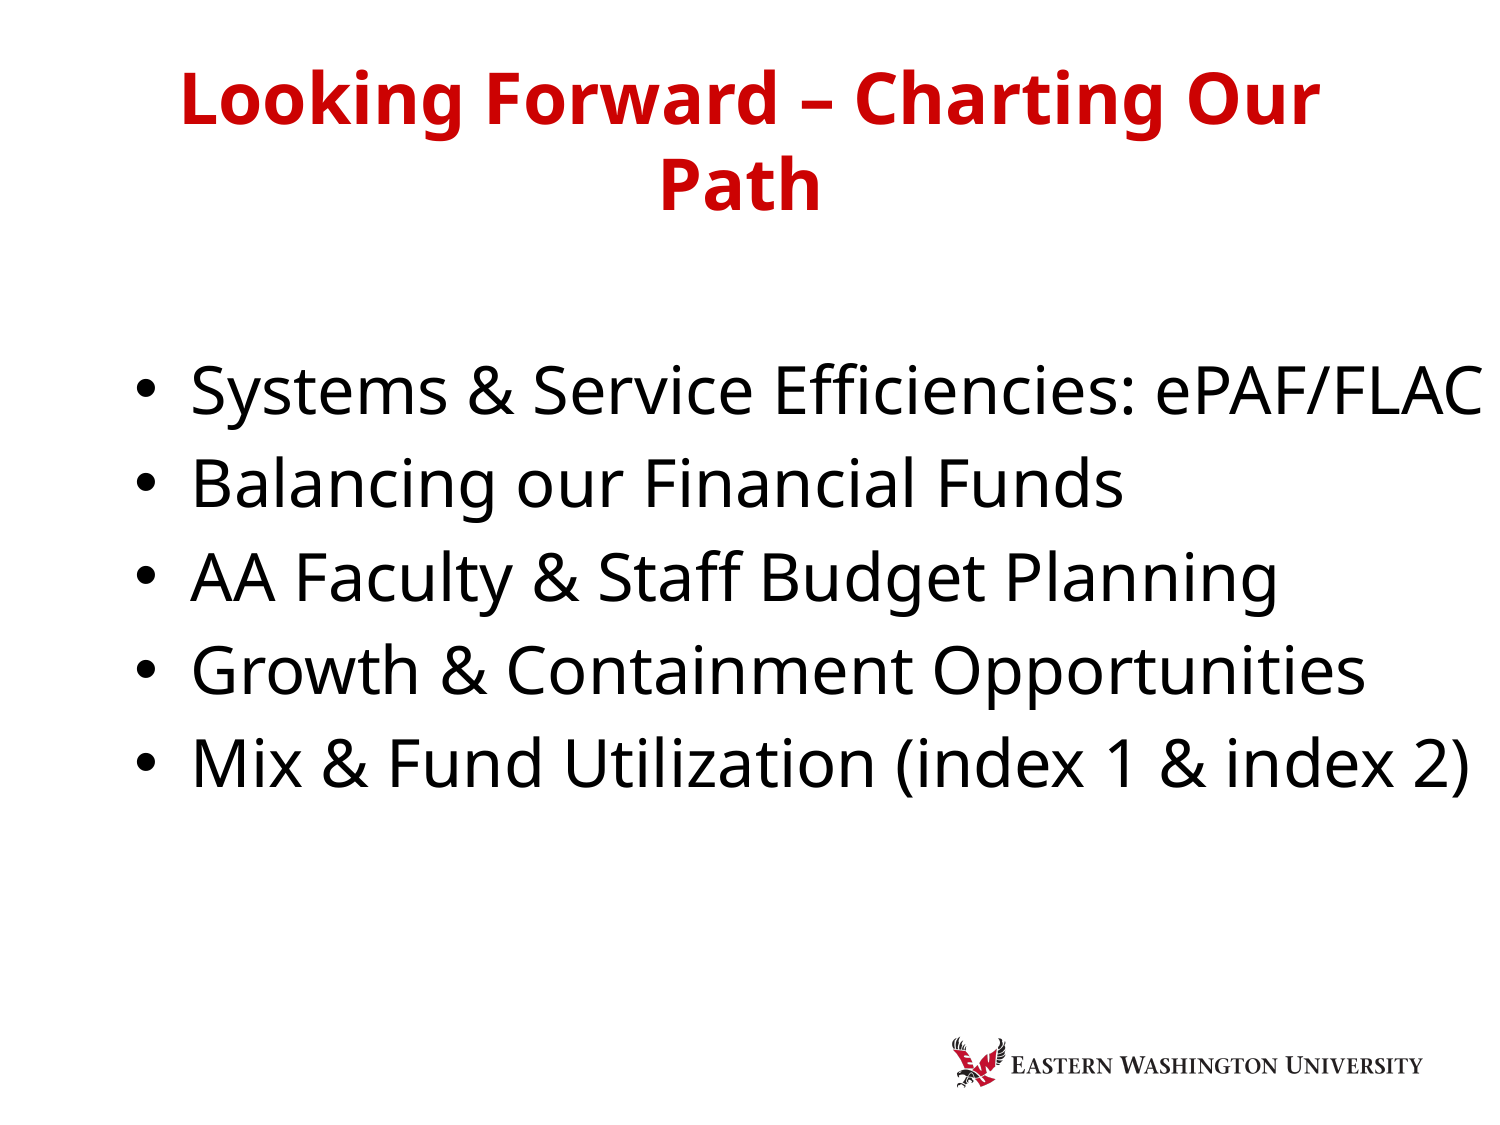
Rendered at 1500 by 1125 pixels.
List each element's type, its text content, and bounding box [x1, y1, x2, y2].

picture [950, 1083, 1425, 1090]
list Systems & Service Efficiencies: ePAF/FLAC Balancing our Financial Funds AA Faculty & Staff Budget Planning Growth & Containment Opportunities Mix & Fund Utilization (index 1 & index 2) [119, 339, 1500, 1083]
title Looking Forward – Charting Our Path [75, 45, 1425, 233]
